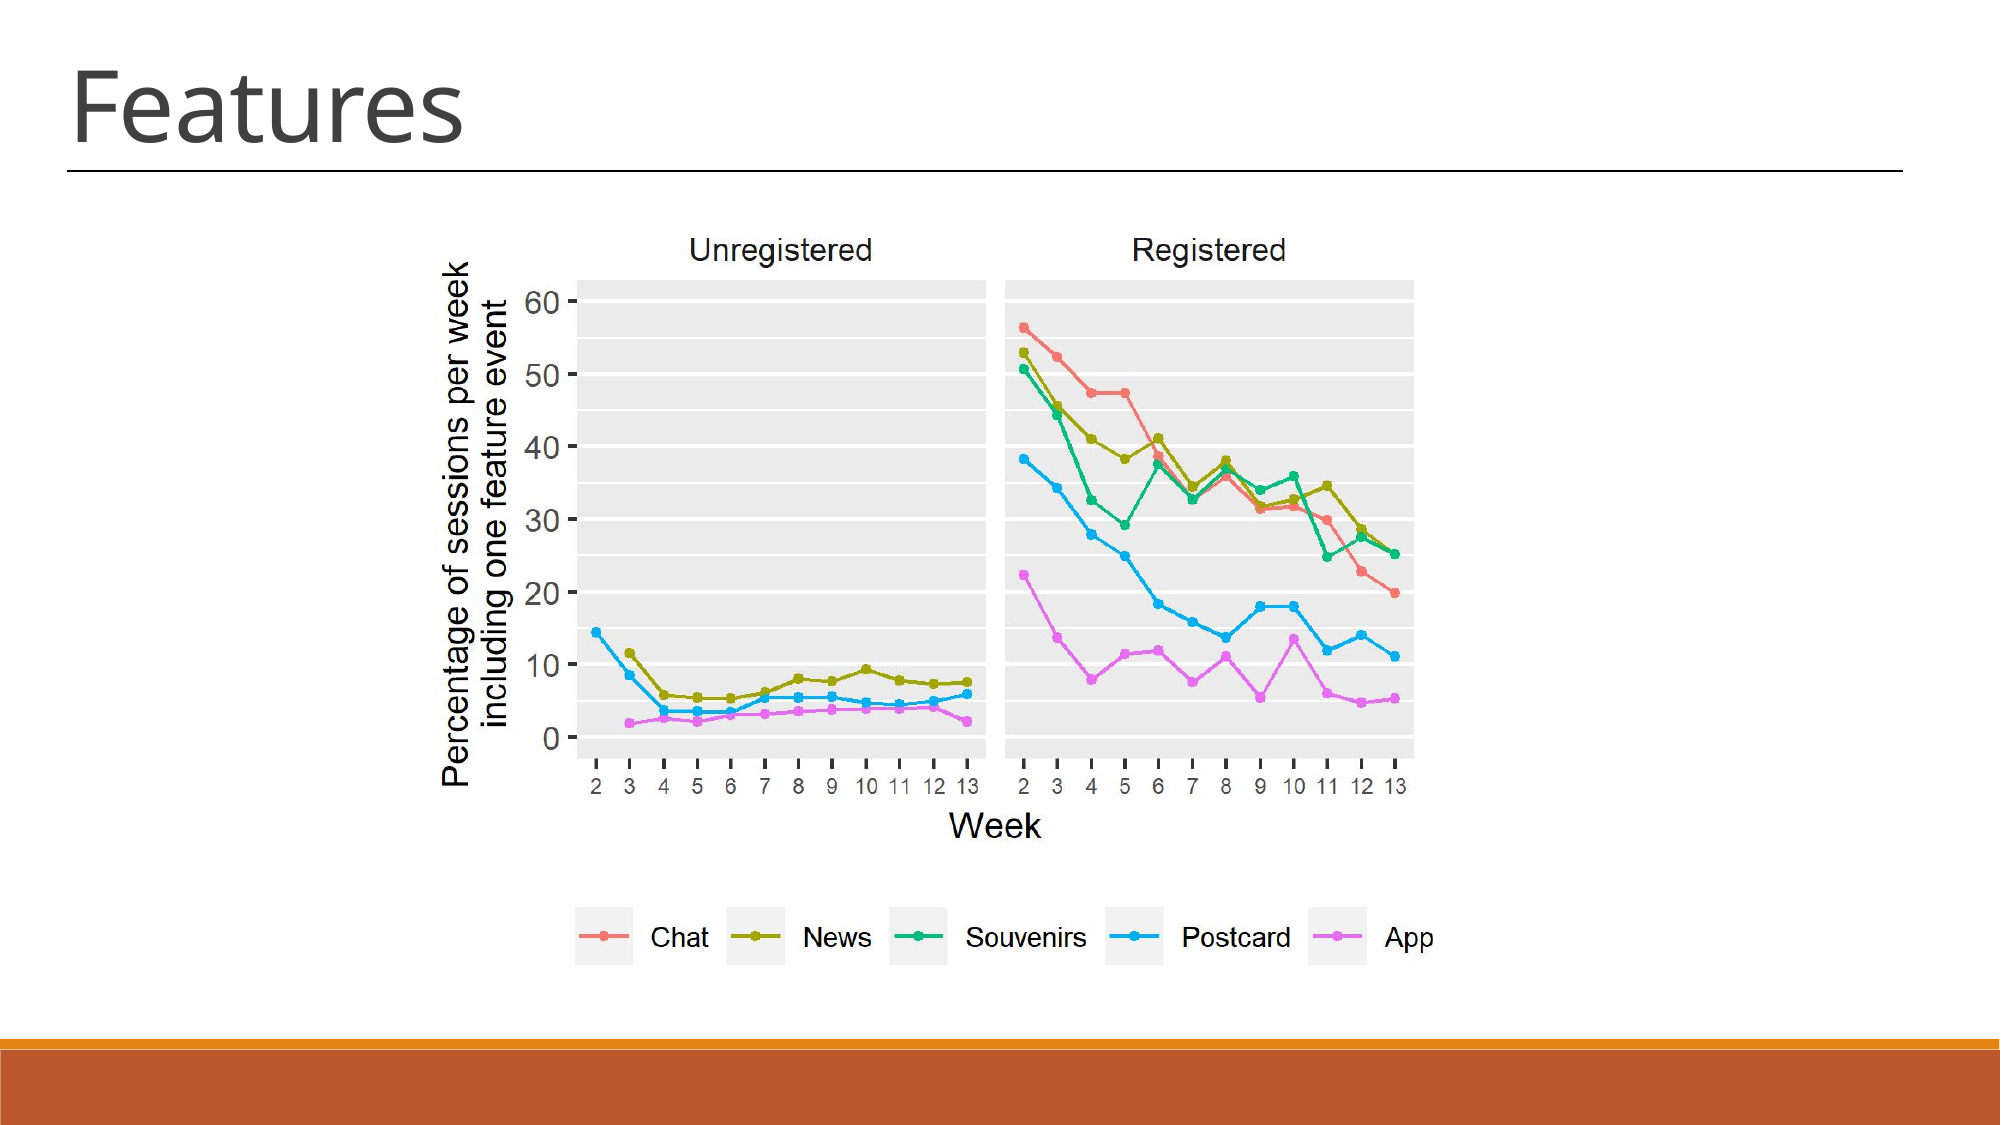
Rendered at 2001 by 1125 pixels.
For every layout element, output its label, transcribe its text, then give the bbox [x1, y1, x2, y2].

picture [420, 196, 1434, 1006]
title Features [53, 26, 1704, 171]
